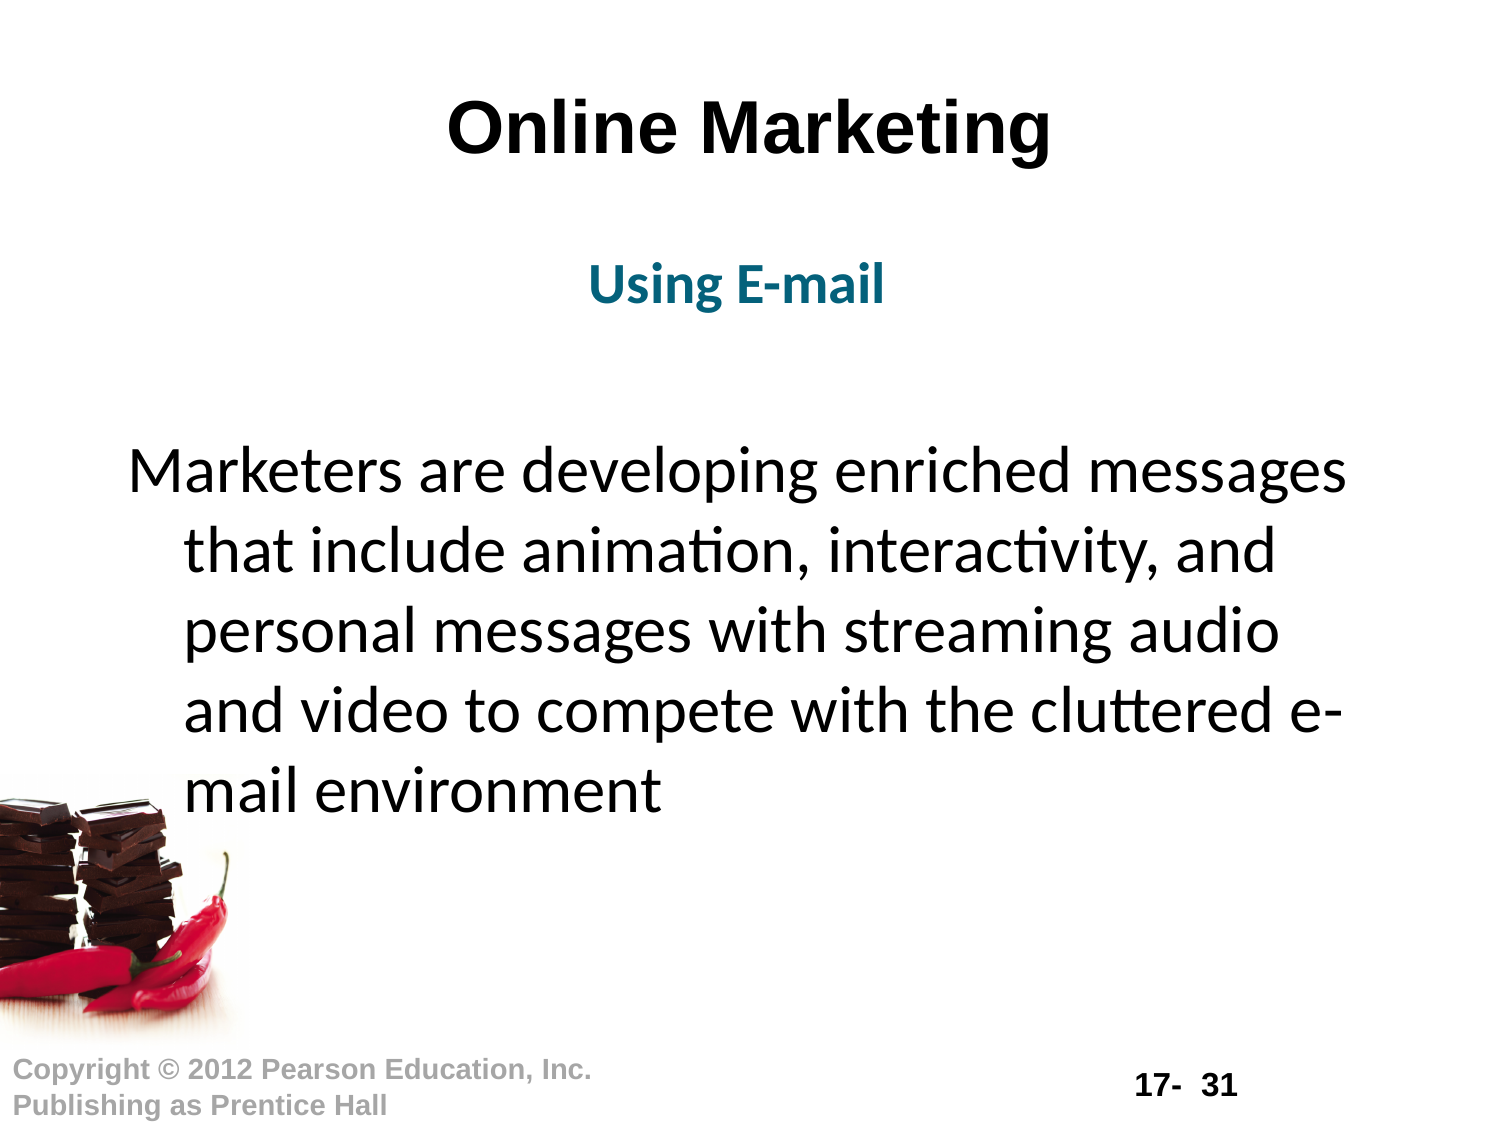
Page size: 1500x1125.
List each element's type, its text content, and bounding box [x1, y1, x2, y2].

title Online Marketing [112, 37, 1388, 226]
picture [0, 774, 250, 1050]
list Marketers are developing enriched messages that include animation, interactivity, and personal messages with streaming audio and video to compete with the cluttered e-mail environment [112, 324, 1388, 1001]
list Using E-mail [149, 237, 1326, 301]
